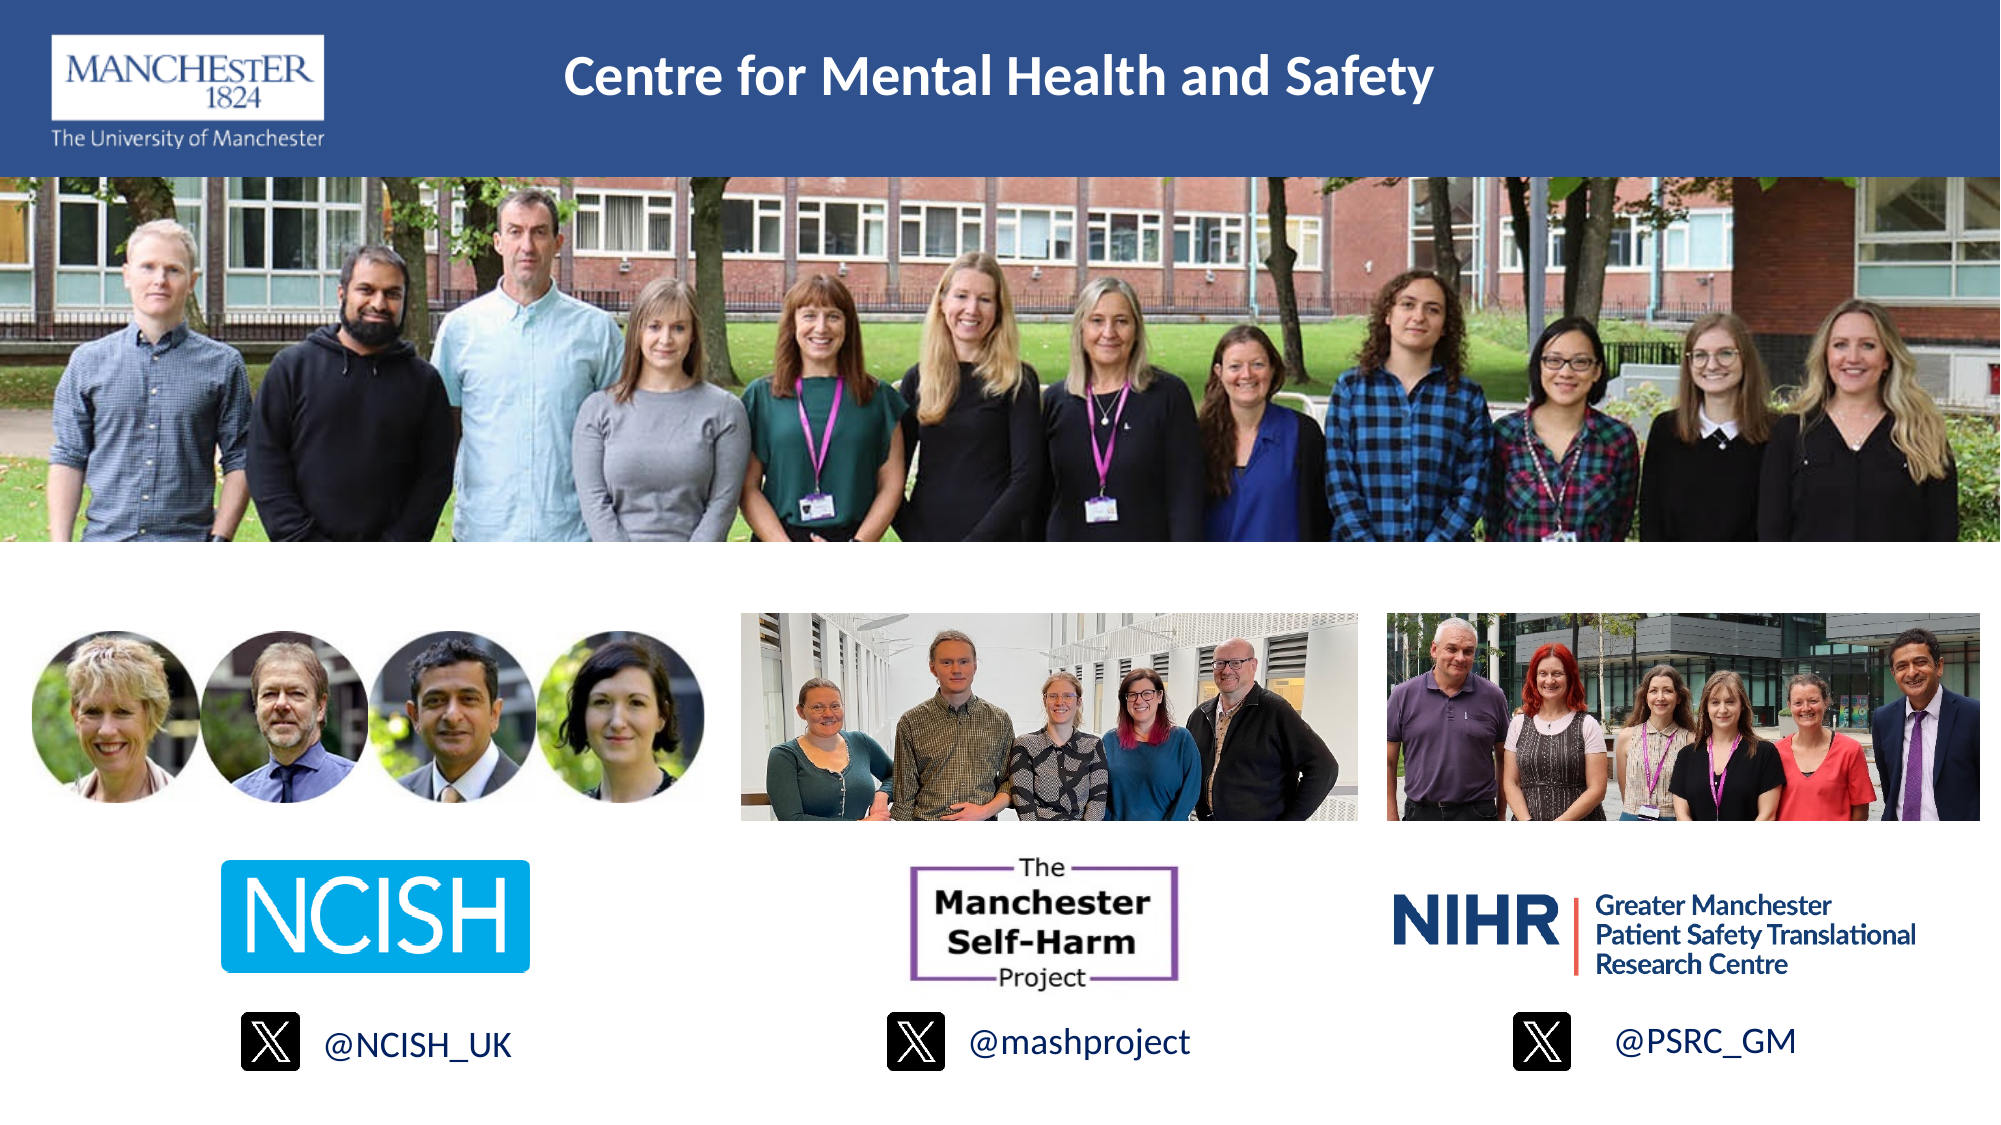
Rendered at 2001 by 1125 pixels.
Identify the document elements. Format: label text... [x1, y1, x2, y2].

picture [241, 1012, 300, 1071]
picture [0, 176, 2000, 543]
picture [882, 830, 1214, 1071]
text_box @PSRC_GM [1598, 1008, 1889, 1069]
picture [740, 612, 1358, 822]
text_box @NCISH_UK [307, 1012, 591, 1073]
text_box Centre for Mental Health and Safety [0, 29, 2000, 114]
picture [1512, 1012, 1572, 1071]
picture [1386, 612, 1981, 822]
text_box @mashproject [952, 1009, 1229, 1070]
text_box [31, 631, 705, 974]
picture [1393, 893, 1915, 976]
